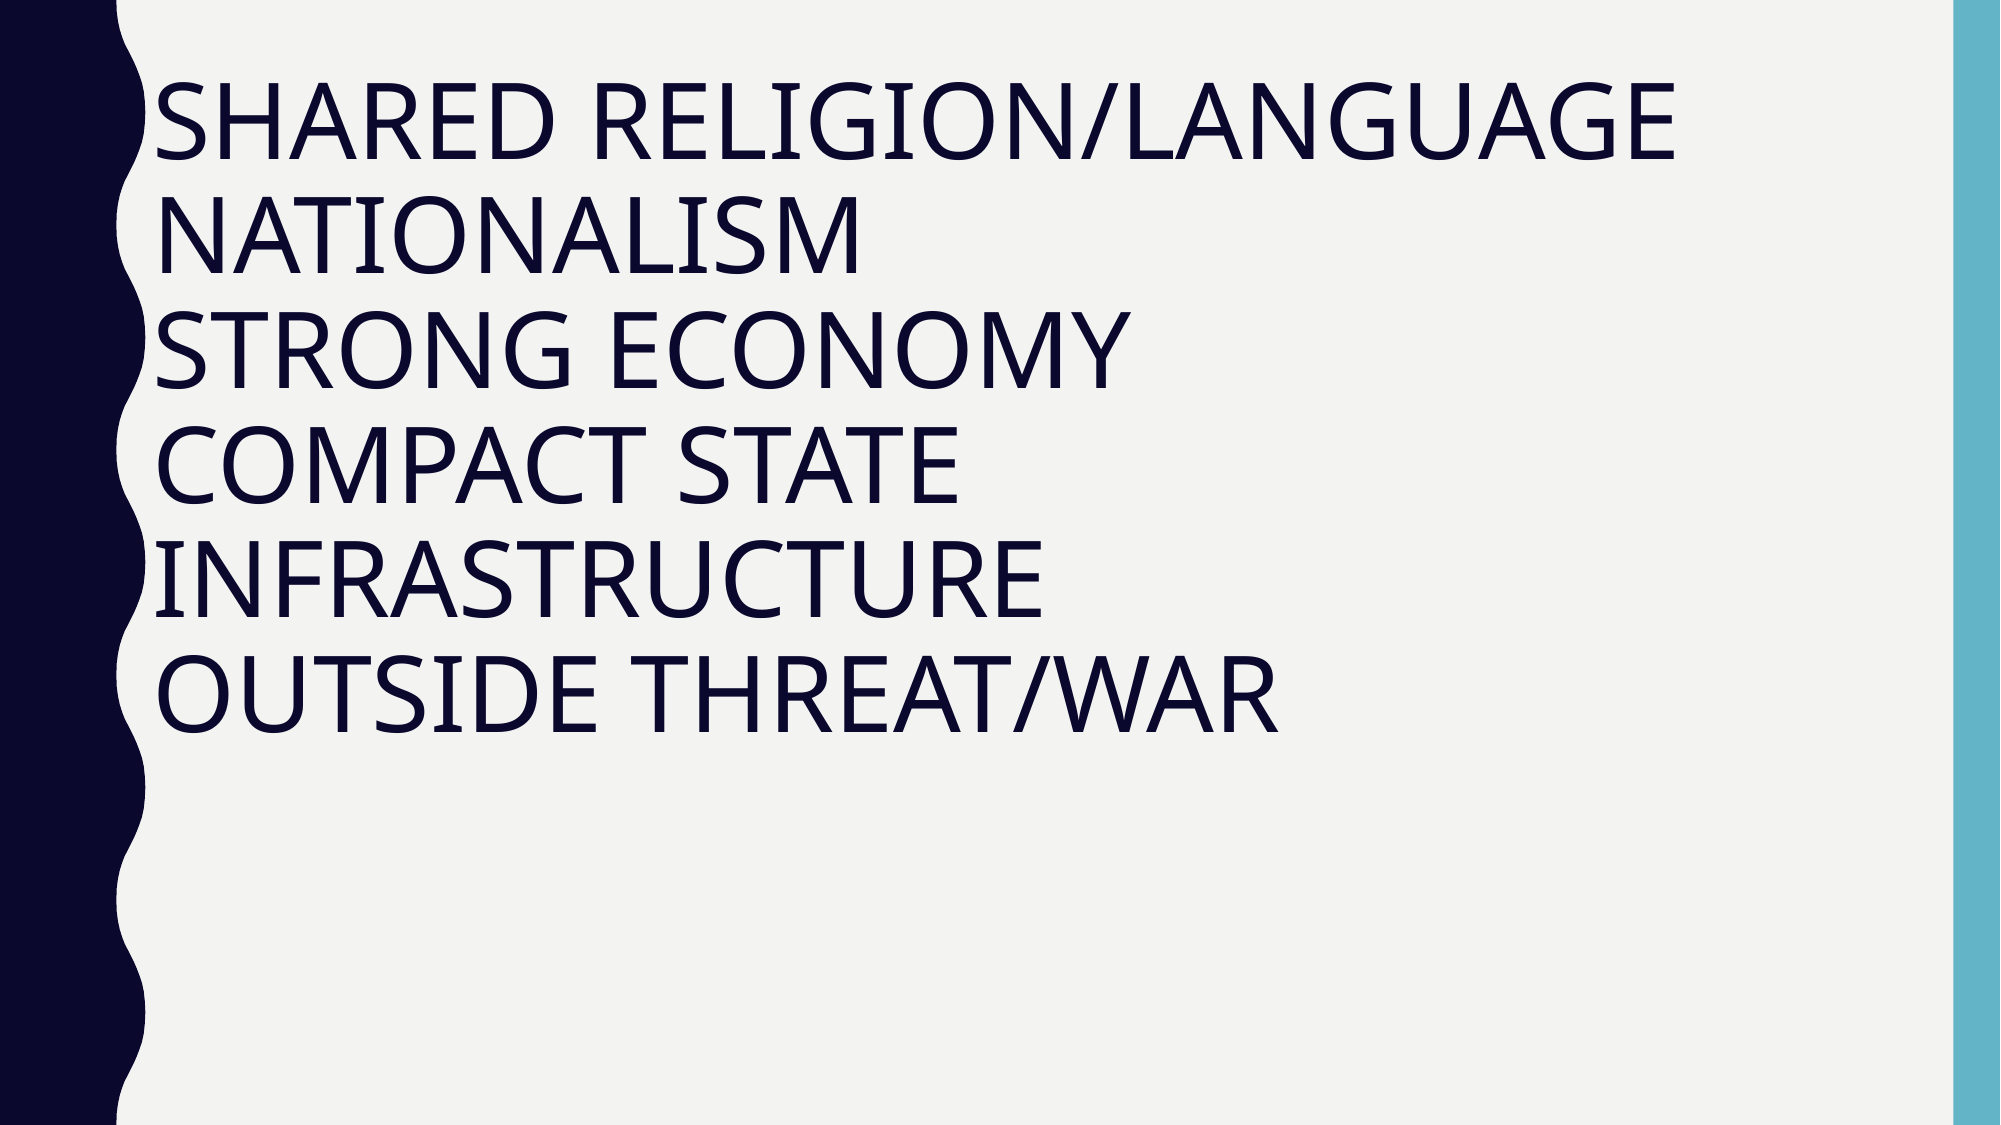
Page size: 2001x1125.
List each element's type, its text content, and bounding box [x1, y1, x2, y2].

title SHARED RELIGION/LANGUAGE NATIONALISM STRONG ECONOMY COMPACT STATE INFRASTRUCTURE OUTSIDE THREAT/WAR [137, 59, 1863, 924]
